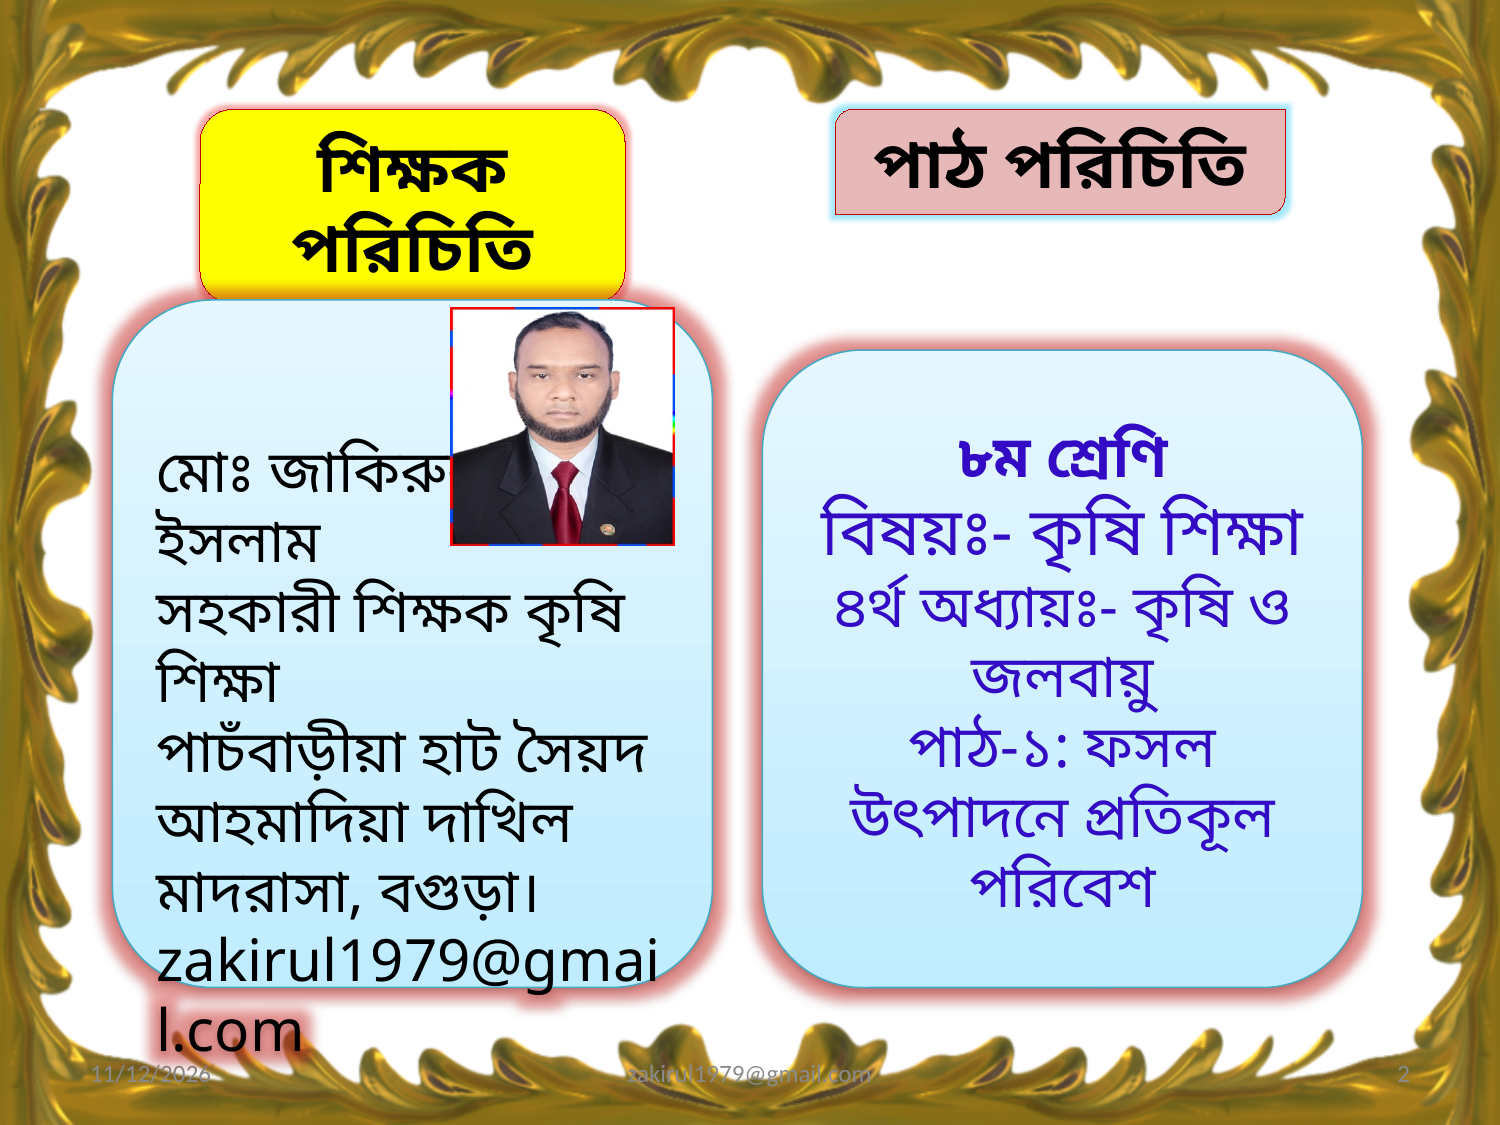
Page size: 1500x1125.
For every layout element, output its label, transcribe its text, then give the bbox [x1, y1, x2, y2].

picture [0, 0, 1500, 1125]
footer zakirul1979@gmail.com [512, 1042, 988, 1103]
text_box শিক্ষক পরিচিতি [199, 109, 626, 283]
text_box ৮ম শ্রেণি বিষয়ঃ- কৃষি শিক্ষা ৪র্থ অধ্যায়ঃ- কৃষি ও জলবায়ু পাঠ-১: ফসল উৎপাদনে প্রতিকূল পরিবেশ [761, 349, 1364, 989]
text_box পাঠ পরিচিতি [835, 109, 1286, 215]
slide_number 2 [1074, 1042, 1425, 1103]
text_box মোঃ জাকিরুল ইসলাম সহকারী শিক্ষক কৃষি শিক্ষা পাচঁবাড়ীয়া হাট সৈয়দ আহমাদিয়া দাখিল মাদরাসা, বগুড়া। zakirul1979@gmail.com [111, 299, 714, 989]
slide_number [75, 1042, 425, 1103]
